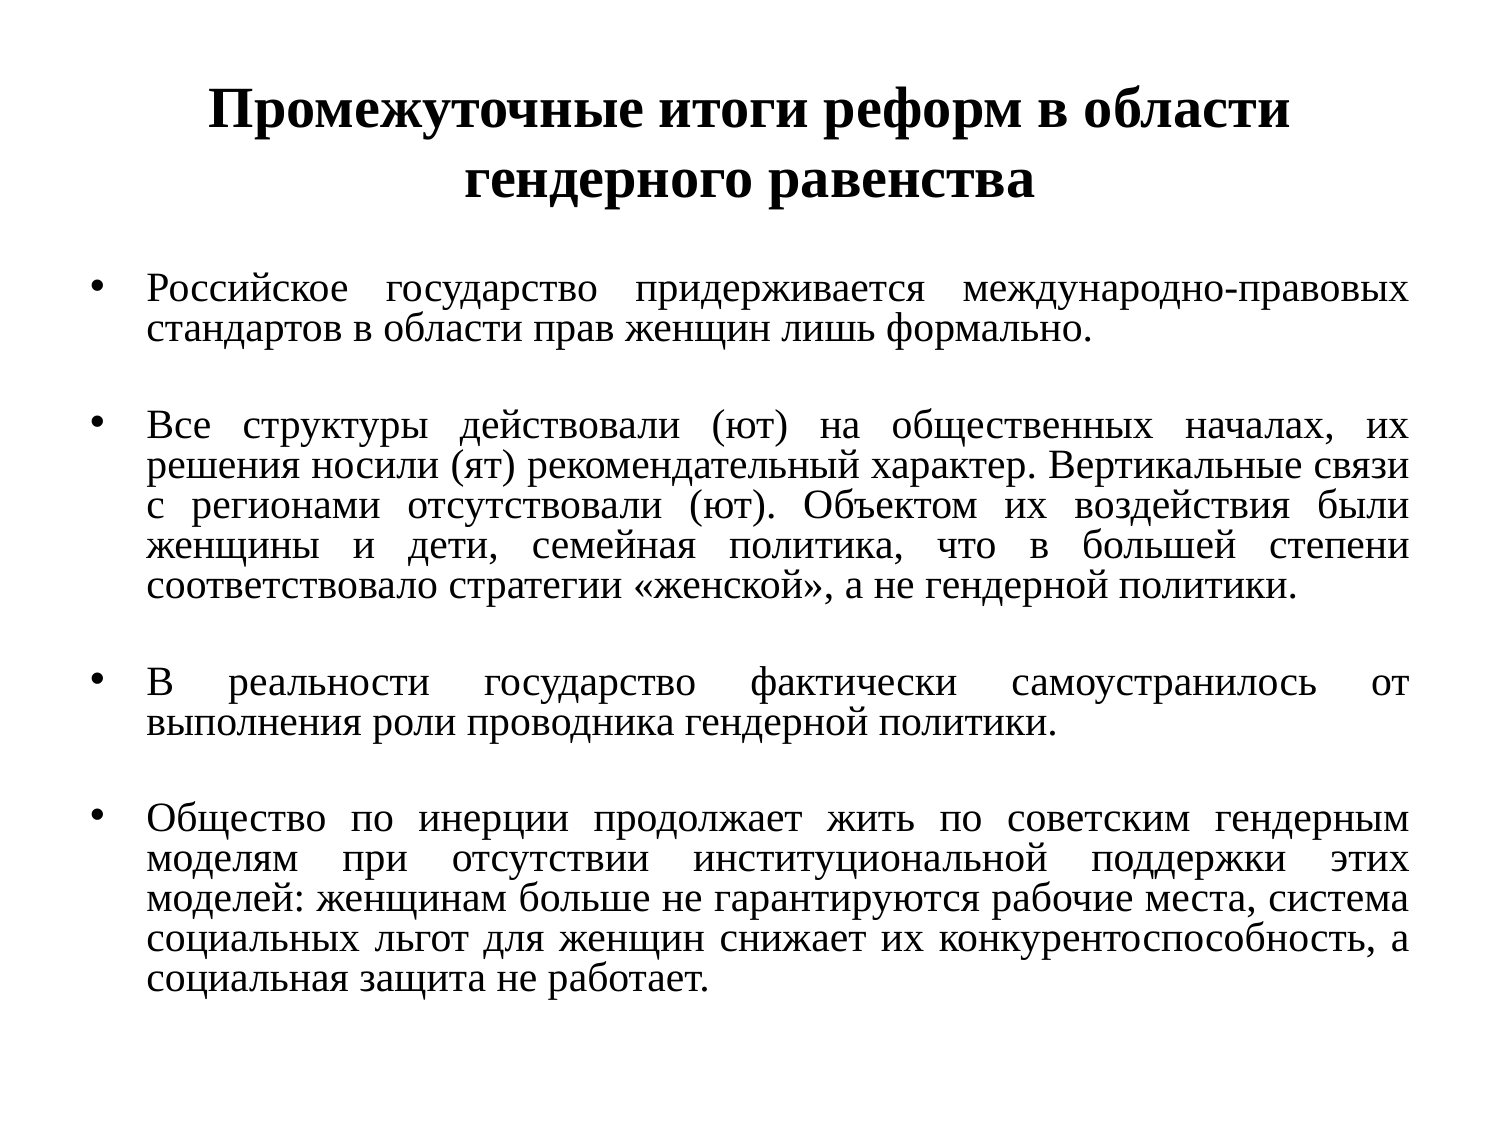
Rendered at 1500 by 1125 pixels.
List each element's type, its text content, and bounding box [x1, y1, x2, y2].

title Промежуточные итоги реформ в области гендерного равенства [74, 44, 1426, 233]
list Российское государство придерживается международно-правовых стандартов в области прав женщин лишь формально. Все структуры действовали (ют) на общественных началах, их решения носили (ят) рекомендательный характер. Вертикальные связи с регионами отсутствовали (ют). Объектом их воздействия были женщины и дети, семейная политика, что в большей степени соответствовало стратегии «женской», а не гендерной политики. В реальности государство фактически самоустранилось от выполнения роли проводника гендерной политики. Общество по инерции продолжает жить по советским гендерным моделям при отсутствии институциональной поддержки этих моделей: женщинам больше не гарантируются рабочие места, система социальных льгот для женщин снижает их конкурентоспособность, а социальная защита не работает. [74, 262, 1426, 1006]
